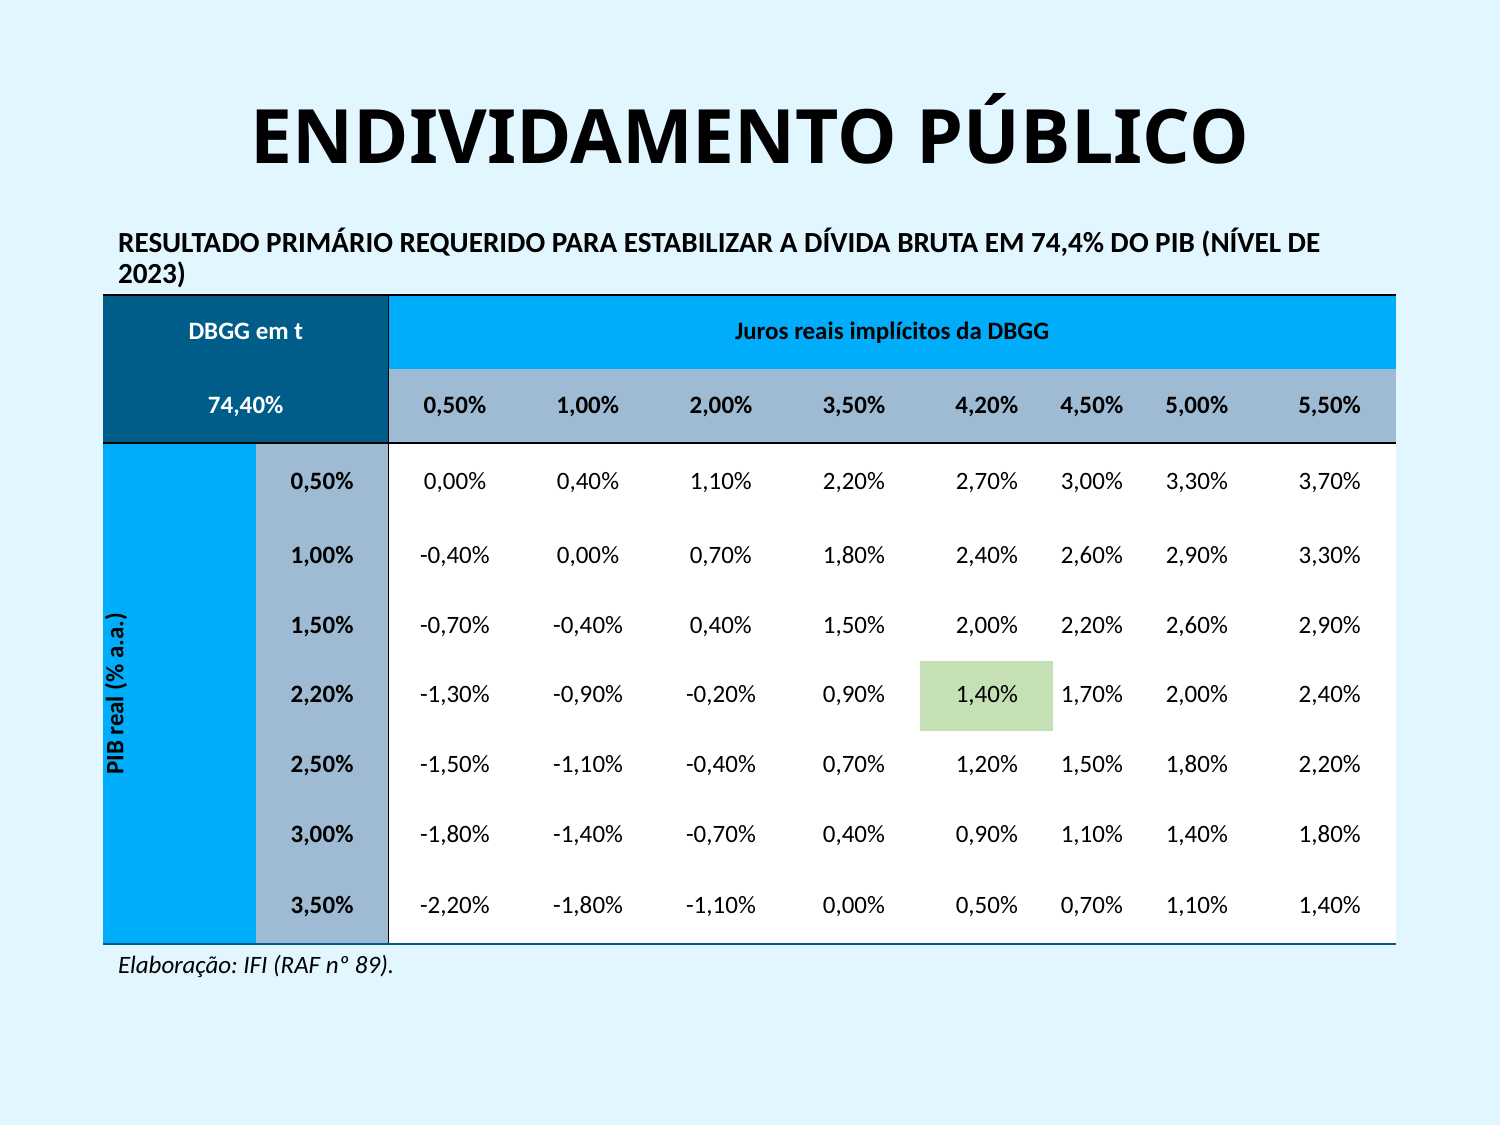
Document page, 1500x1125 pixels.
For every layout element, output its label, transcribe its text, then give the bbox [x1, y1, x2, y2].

table_cell 1,70% [1053, 661, 1130, 731]
table_cell -1,80% [522, 870, 655, 943]
table_cell 1,50% [256, 591, 388, 661]
table_cell 0,50% [256, 444, 388, 522]
table_cell 0,00% [389, 444, 522, 522]
table_cell 2,20% [1053, 591, 1130, 661]
table_cell -1,40% [522, 800, 655, 870]
table_cell 0,00% [522, 522, 655, 591]
table_cell 0,00% [788, 870, 920, 943]
table_cell 1,80% [1263, 800, 1396, 870]
table_cell 0,90% [788, 661, 920, 731]
table_cell -0,40% [522, 591, 655, 661]
table_cell 1,10% [1053, 800, 1130, 870]
list RESULTADO PRIMÁRIO REQUERIDO PARA ESTABILIZAR A DÍVIDA BRUTA EM 74,4% DO PIB (NÍVEL DE 2023) [103, 219, 1397, 295]
table_cell 3,00% [256, 800, 388, 870]
table_cell 2,20% [256, 661, 388, 731]
table_cell 1,00% [522, 369, 655, 442]
table_cell 2,40% [1263, 661, 1396, 731]
table_cell 2,00% [1130, 661, 1263, 731]
table_cell -0,70% [655, 800, 788, 870]
table_cell 1,40% [1263, 870, 1396, 943]
table_cell 2,90% [1130, 522, 1263, 591]
table_cell -1,50% [389, 731, 522, 800]
table_cell 2,70% [920, 444, 1053, 522]
table_cell -0,40% [389, 522, 522, 591]
table_cell -0,90% [522, 661, 655, 731]
table_cell 3,30% [1130, 444, 1263, 522]
table_cell -1,10% [522, 731, 655, 800]
title ENDIVIDAMENTO PÚBLICO [103, 59, 1397, 219]
table_cell 2,20% [788, 444, 920, 522]
table_cell 0,90% [920, 800, 1053, 870]
table_cell 0,70% [655, 522, 788, 591]
table_header Juros reais implícitos da DBGG [389, 296, 1396, 369]
table_header DBGG em t [103, 296, 388, 369]
table_cell 5,00% [1130, 369, 1263, 442]
table_cell 1,80% [788, 522, 920, 591]
table_cell 0,70% [1053, 870, 1130, 943]
table_cell -1,10% [655, 870, 788, 943]
table_cell 1,10% [655, 444, 788, 522]
table_cell 0,40% [655, 591, 788, 661]
table_cell 1,00% [256, 522, 388, 591]
table_cell 2,60% [1130, 591, 1263, 661]
table_cell 4,20% [920, 369, 1053, 442]
table_cell 2,50% [256, 731, 388, 800]
table_cell 1,20% [920, 731, 1053, 800]
table_cell -1,30% [389, 661, 522, 731]
table_cell 1,40% [1130, 800, 1263, 870]
table_cell 2,20% [1263, 731, 1396, 800]
table_cell 3,50% [788, 369, 920, 442]
list Elaboração: IFI (RAF nº 89). [103, 944, 1397, 1020]
table_cell 1,50% [788, 591, 920, 661]
table_cell 0,50% [389, 369, 522, 442]
table_cell 0,70% [788, 731, 920, 800]
table_cell 3,70% [1263, 444, 1396, 522]
table_cell 0,40% [788, 800, 920, 870]
table_cell PIB real (% a.a.) [103, 444, 256, 943]
table_cell -0,20% [655, 661, 788, 731]
table_cell 2,00% [655, 369, 788, 442]
table_cell -0,70% [389, 591, 522, 661]
table_cell -0,40% [655, 731, 788, 800]
table_cell 3,50% [256, 870, 388, 943]
table_cell 2,90% [1263, 591, 1396, 661]
table_cell 0,50% [920, 870, 1053, 943]
table_cell 2,00% [920, 591, 1053, 661]
table_cell 0,40% [522, 444, 655, 522]
table_cell 1,10% [1130, 870, 1263, 943]
table_cell 1,50% [1053, 731, 1130, 800]
table_cell -1,80% [389, 800, 522, 870]
table_cell 2,60% [1053, 522, 1130, 591]
table_cell 1,40% [920, 661, 1053, 731]
table_cell 74,40% [103, 369, 388, 442]
table_cell 3,30% [1263, 522, 1396, 591]
table_cell 1,80% [1130, 731, 1263, 800]
table_cell 2,40% [920, 522, 1053, 591]
table_cell -2,20% [389, 870, 522, 943]
table_cell 3,00% [1053, 444, 1130, 522]
table_cell 5,50% [1263, 369, 1396, 442]
table_cell 4,50% [1053, 369, 1130, 442]
